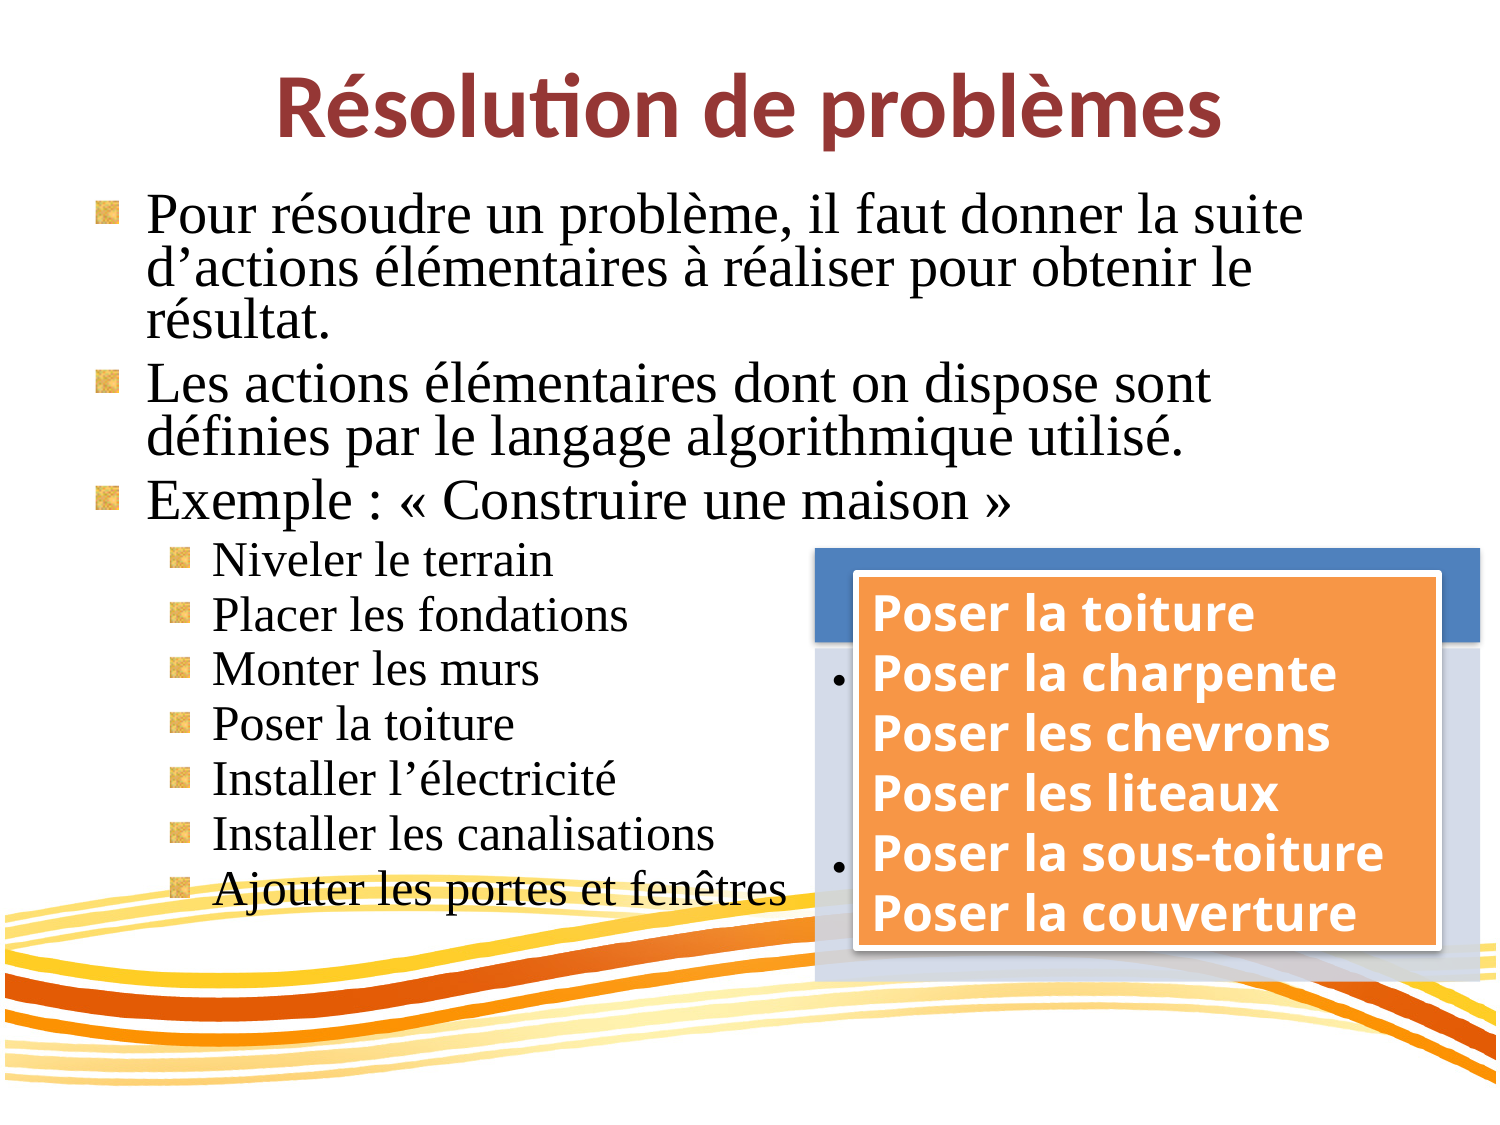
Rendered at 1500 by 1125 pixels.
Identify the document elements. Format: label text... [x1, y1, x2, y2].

picture [0, 0, 1500, 1125]
list Pour résoudre un problème, il faut donner la suite d’actions élémentaires à réaliser pour obtenir le résultat. Les actions élémentaires dont on dispose sont définies par le langage algorithmique utilisé. Exemple : « Construire une maison » Niveler le terrain Placer les fondations Monter les murs Poser la toiture Installer l’électricité Installer les canalisations Ajouter les portes et fenêtres [74, 184, 1426, 928]
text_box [814, 547, 1481, 988]
title Résolution de problèmes [74, 7, 1426, 184]
